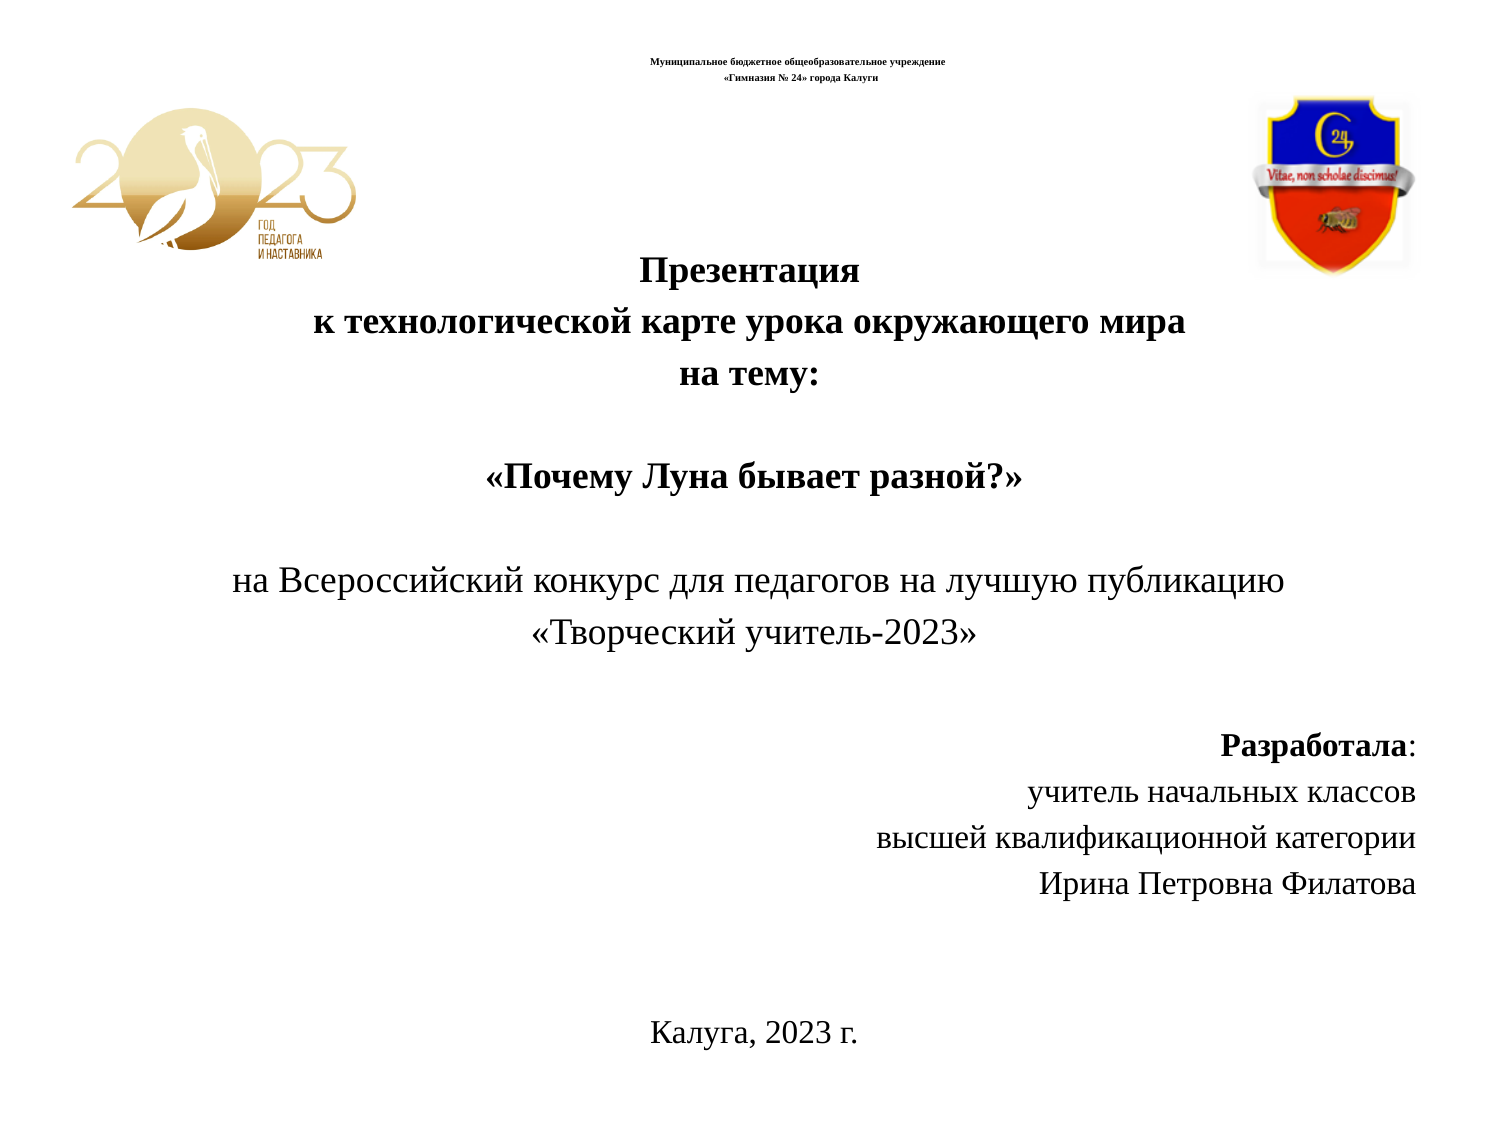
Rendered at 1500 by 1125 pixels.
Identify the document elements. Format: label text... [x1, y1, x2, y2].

picture [1246, 90, 1423, 281]
text_box Презентация к технологической карте урока окружающего мира на тему: «Почему Луна бывает разной?» на Всероссийский конкурс для педагогов на лучшую публикацию «Творческий учитель-2023» Разработала: учитель начальных классов высшей квалификационной категории Ирина Петровна Филатова Калуга, 2023 г. [77, 185, 1432, 1058]
picture [37, 90, 386, 281]
subtitle Муниципальное бюджетное общеобразовательное учреждение «Гимназия № 24» города Калуги [51, 45, 1500, 125]
